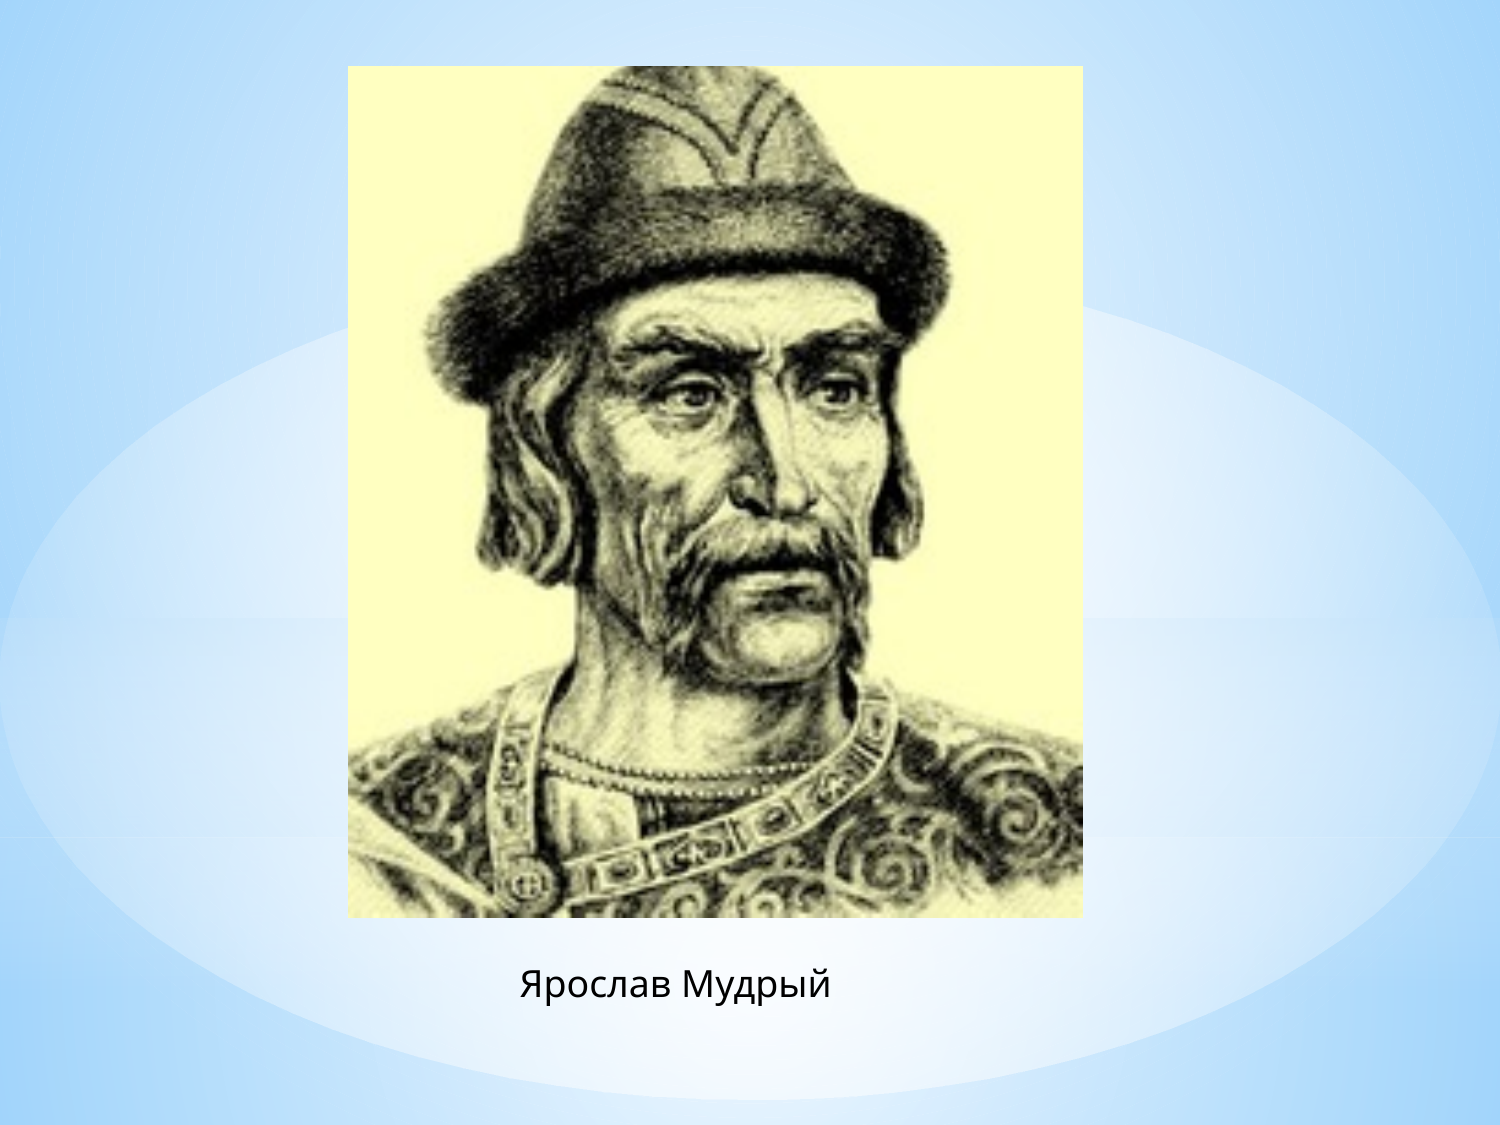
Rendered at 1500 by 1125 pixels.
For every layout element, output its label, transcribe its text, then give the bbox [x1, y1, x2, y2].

picture [348, 66, 1083, 919]
text_box Ярослав Мудрый [504, 952, 857, 1012]
